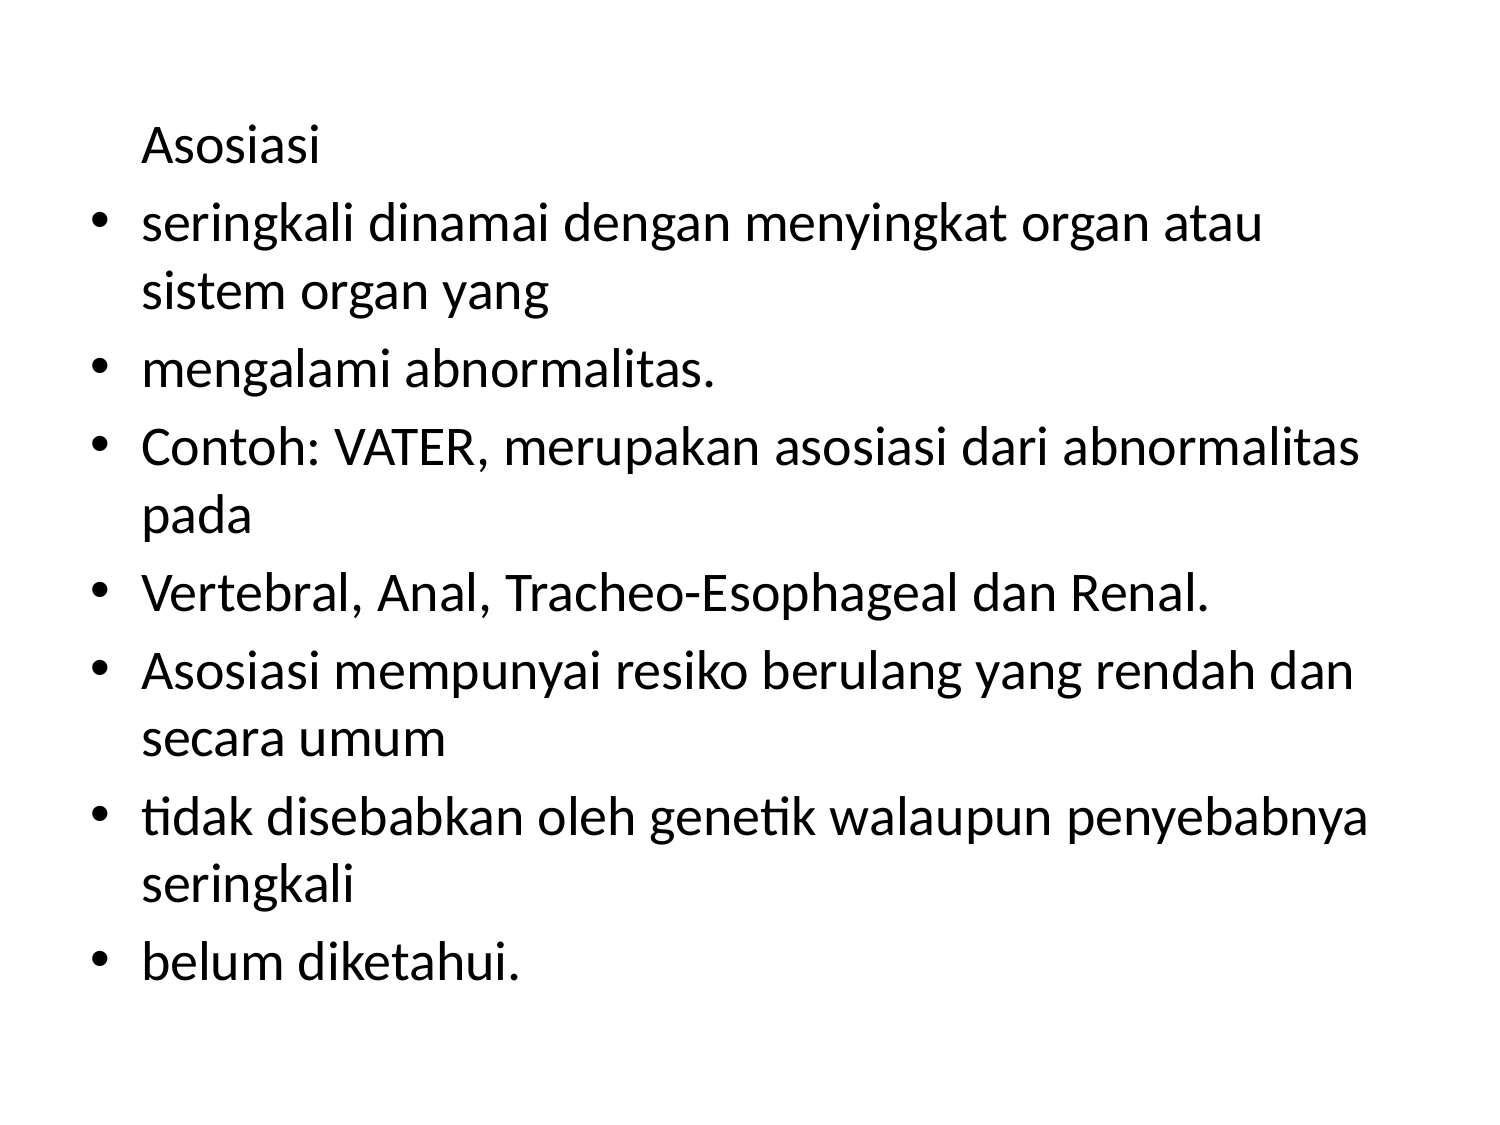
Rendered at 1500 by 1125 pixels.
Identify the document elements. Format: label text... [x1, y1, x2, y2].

list Asosiasi seringkali dinamai dengan menyingkat organ atau sistem organ yang mengalami abnormalitas. Contoh: VATER, merupakan asosiasi dari abnormalitas pada Vertebral, Anal, Tracheo-Esophageal dan Renal. Asosiasi mempunyai resiko berulang yang rendah dan secara umum tidak disebabkan oleh genetik walaupun penyebabnya seringkali belum diketahui. [75, 99, 1425, 1005]
